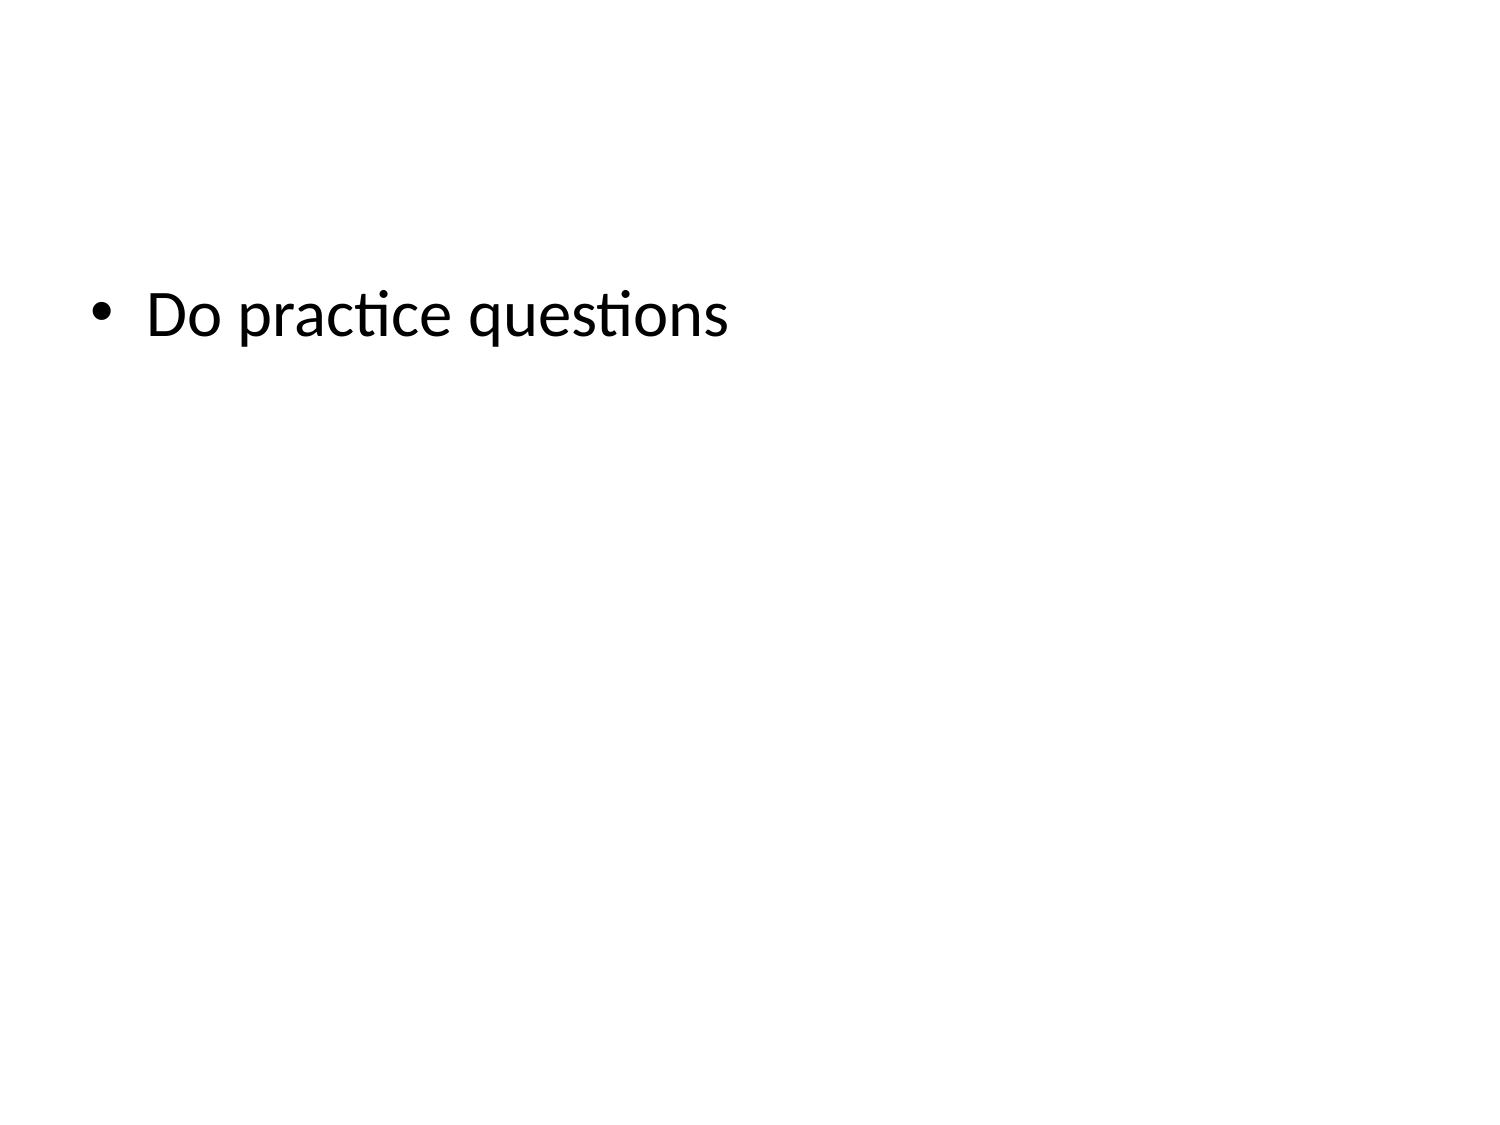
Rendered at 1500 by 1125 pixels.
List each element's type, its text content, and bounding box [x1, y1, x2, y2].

list Do practice questions [75, 262, 1425, 1005]
